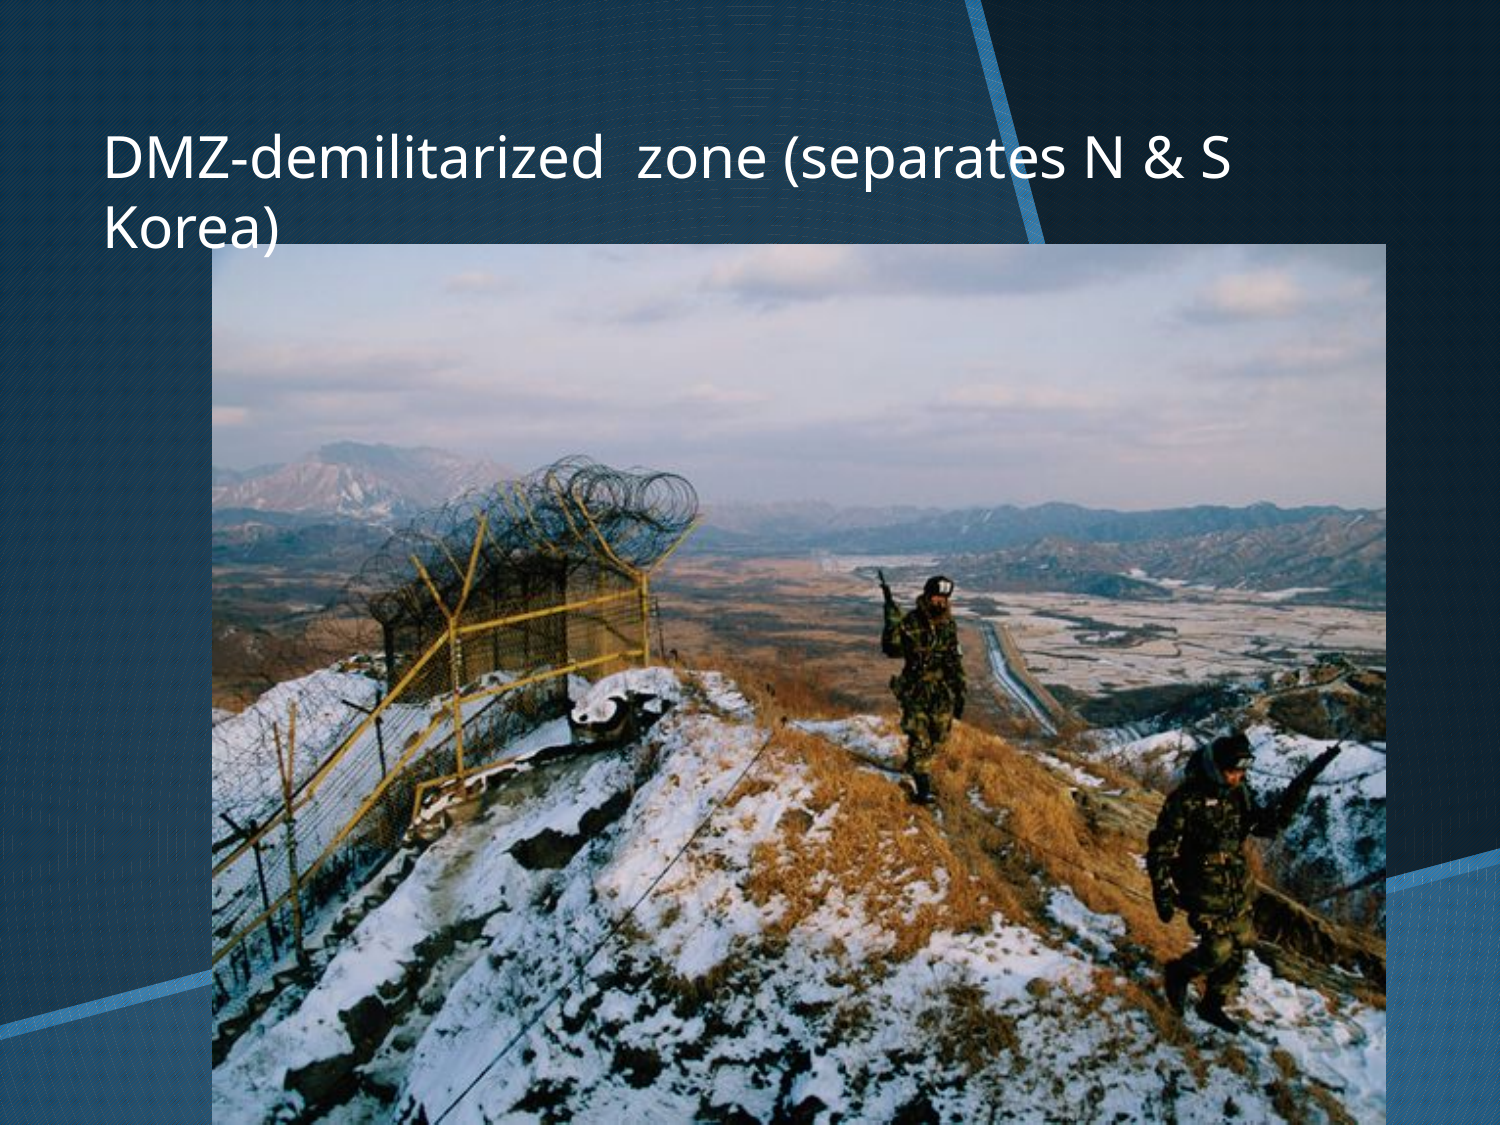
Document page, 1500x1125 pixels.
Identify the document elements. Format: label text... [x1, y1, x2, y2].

text_box DMZ-demilitarized zone (separates N & S Korea) [87, 112, 1425, 268]
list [211, 244, 1387, 1125]
